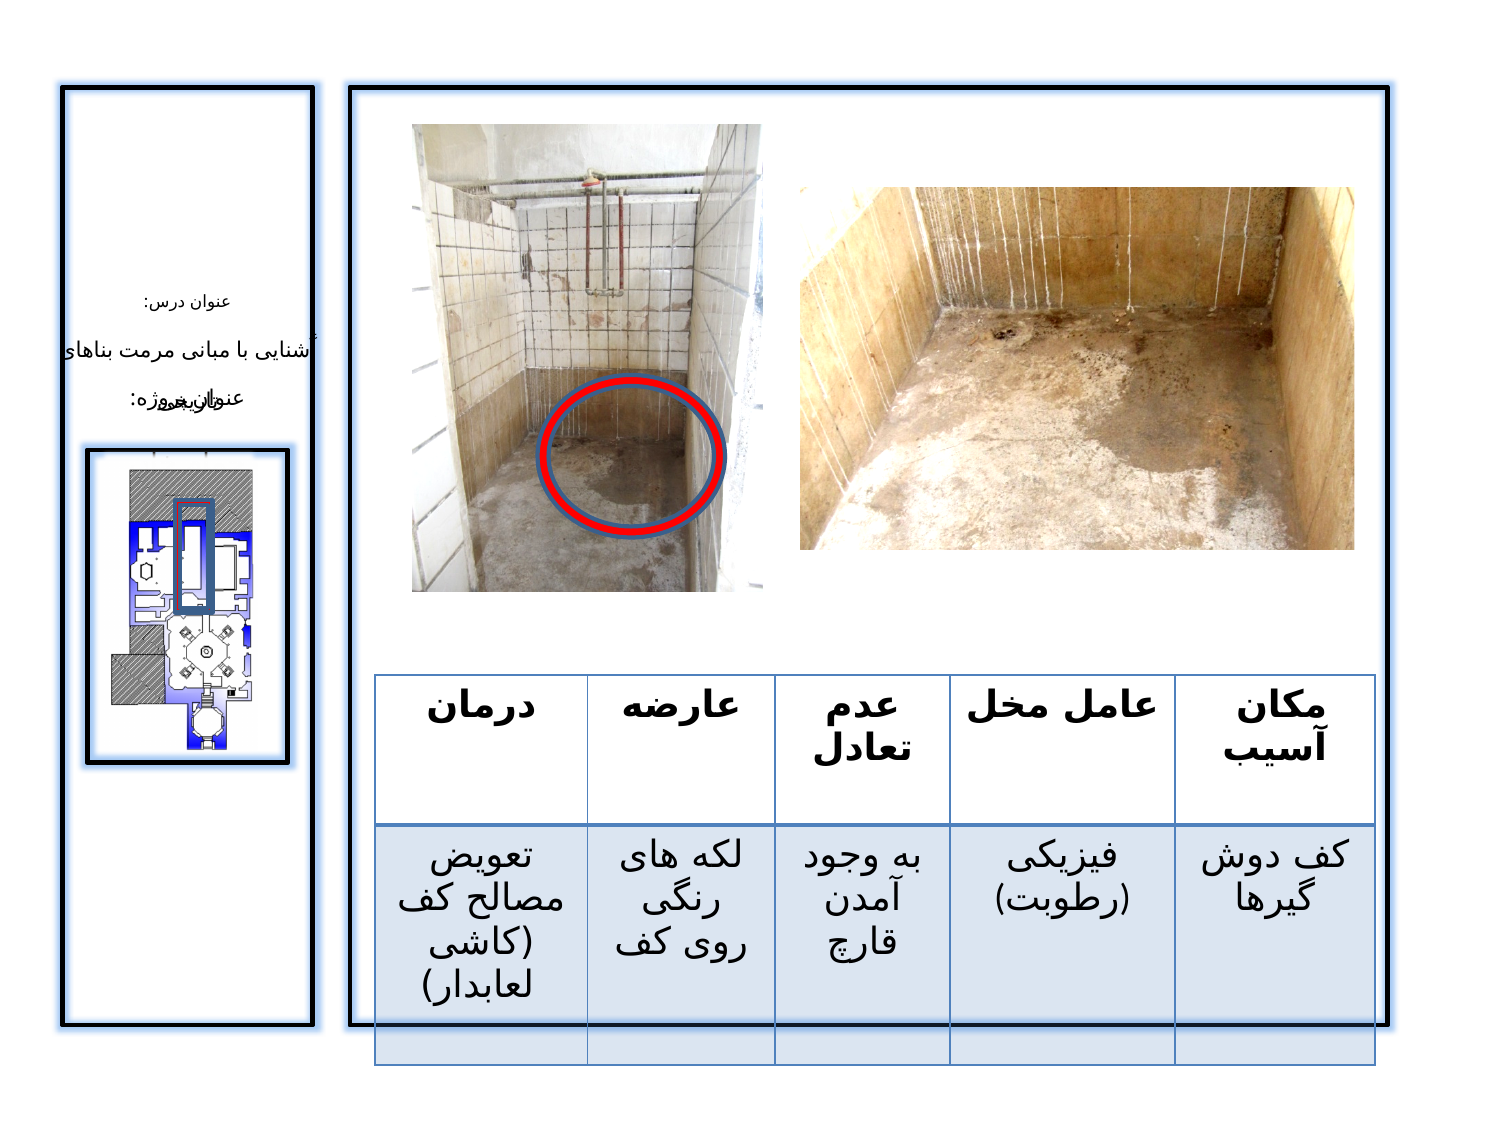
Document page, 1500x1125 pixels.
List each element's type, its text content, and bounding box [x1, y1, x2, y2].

picture [412, 124, 763, 592]
table_cell تعویض مصالح کف (کاشی لعابدار) [376, 827, 587, 1064]
text_box عنوان درس: آَشنایی با مبانی مرمت بناهای تاریخی [24, 263, 350, 420]
table_cell لکه های رنگی روی کف [588, 827, 774, 1064]
text_box [60, 85, 315, 263]
table_header عارضه [588, 676, 774, 823]
table_header عامل مخل [951, 676, 1174, 823]
table_header درمان [376, 676, 587, 823]
table_header عدم تعادل [776, 676, 949, 823]
picture [99, 449, 258, 755]
table_cell فیزیکی (رطوبت) [951, 827, 1174, 1064]
table_cell کف دوش گیرها [1176, 827, 1374, 1064]
text_box عنوان پروژه: حمام خان [112, 351, 263, 486]
picture [799, 187, 1355, 551]
text_box [85, 448, 290, 765]
text_box [60, 420, 315, 1027]
table_cell به وجود آمدن قارچ [776, 827, 949, 1064]
table_header مکان آسیب [1176, 676, 1374, 823]
text_box [348, 85, 1390, 1027]
